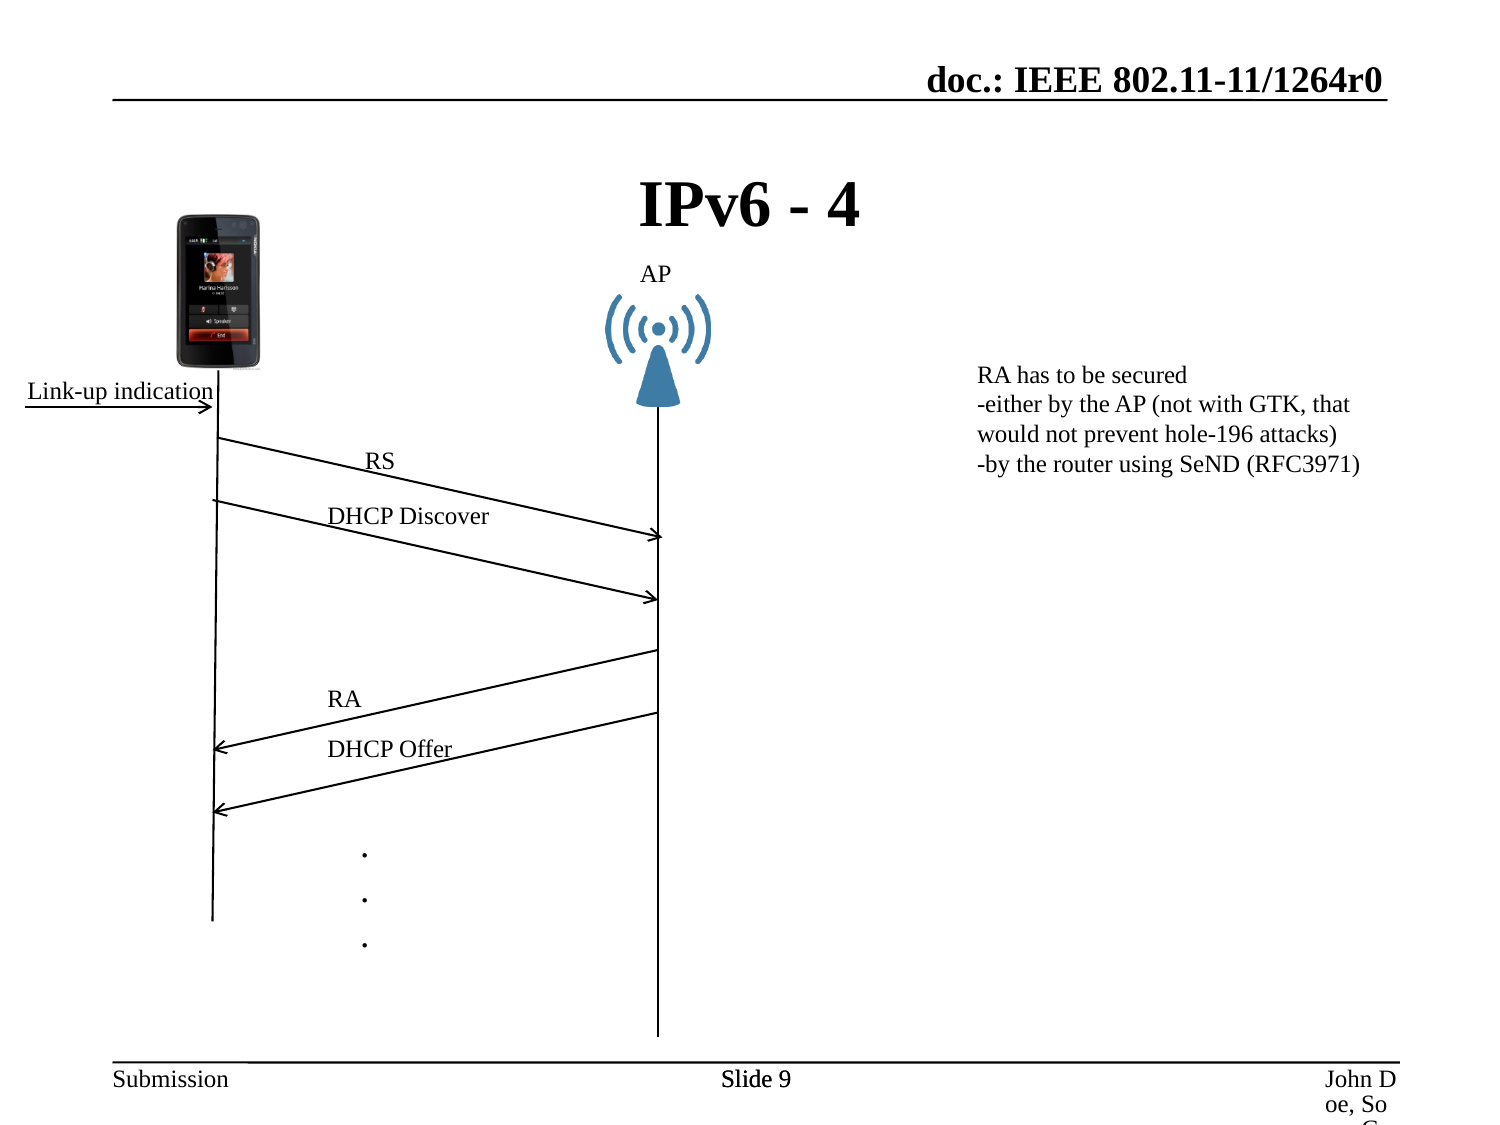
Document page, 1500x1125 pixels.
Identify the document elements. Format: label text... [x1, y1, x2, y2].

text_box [212, 820, 219, 922]
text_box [216, 437, 663, 538]
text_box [212, 608, 219, 649]
picture [174, 212, 263, 371]
text_box ... [350, 821, 375, 963]
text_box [212, 649, 659, 712]
footer John Doe, Some Company [1325, 1062, 1402, 1093]
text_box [212, 712, 659, 813]
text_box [12, 366, 238, 413]
text_box AP [624, 249, 750, 295]
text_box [212, 422, 219, 439]
picture [605, 294, 711, 408]
title IPv6 - 4 [112, 112, 1388, 288]
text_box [212, 499, 659, 601]
text_box RA has to be secured -either by the AP (not with GTK, that would not prevent hole-196 attacks) -by the router using SeND (RFC3971) [962, 350, 1400, 486]
text_box Slide 9 [675, 1062, 838, 1093]
